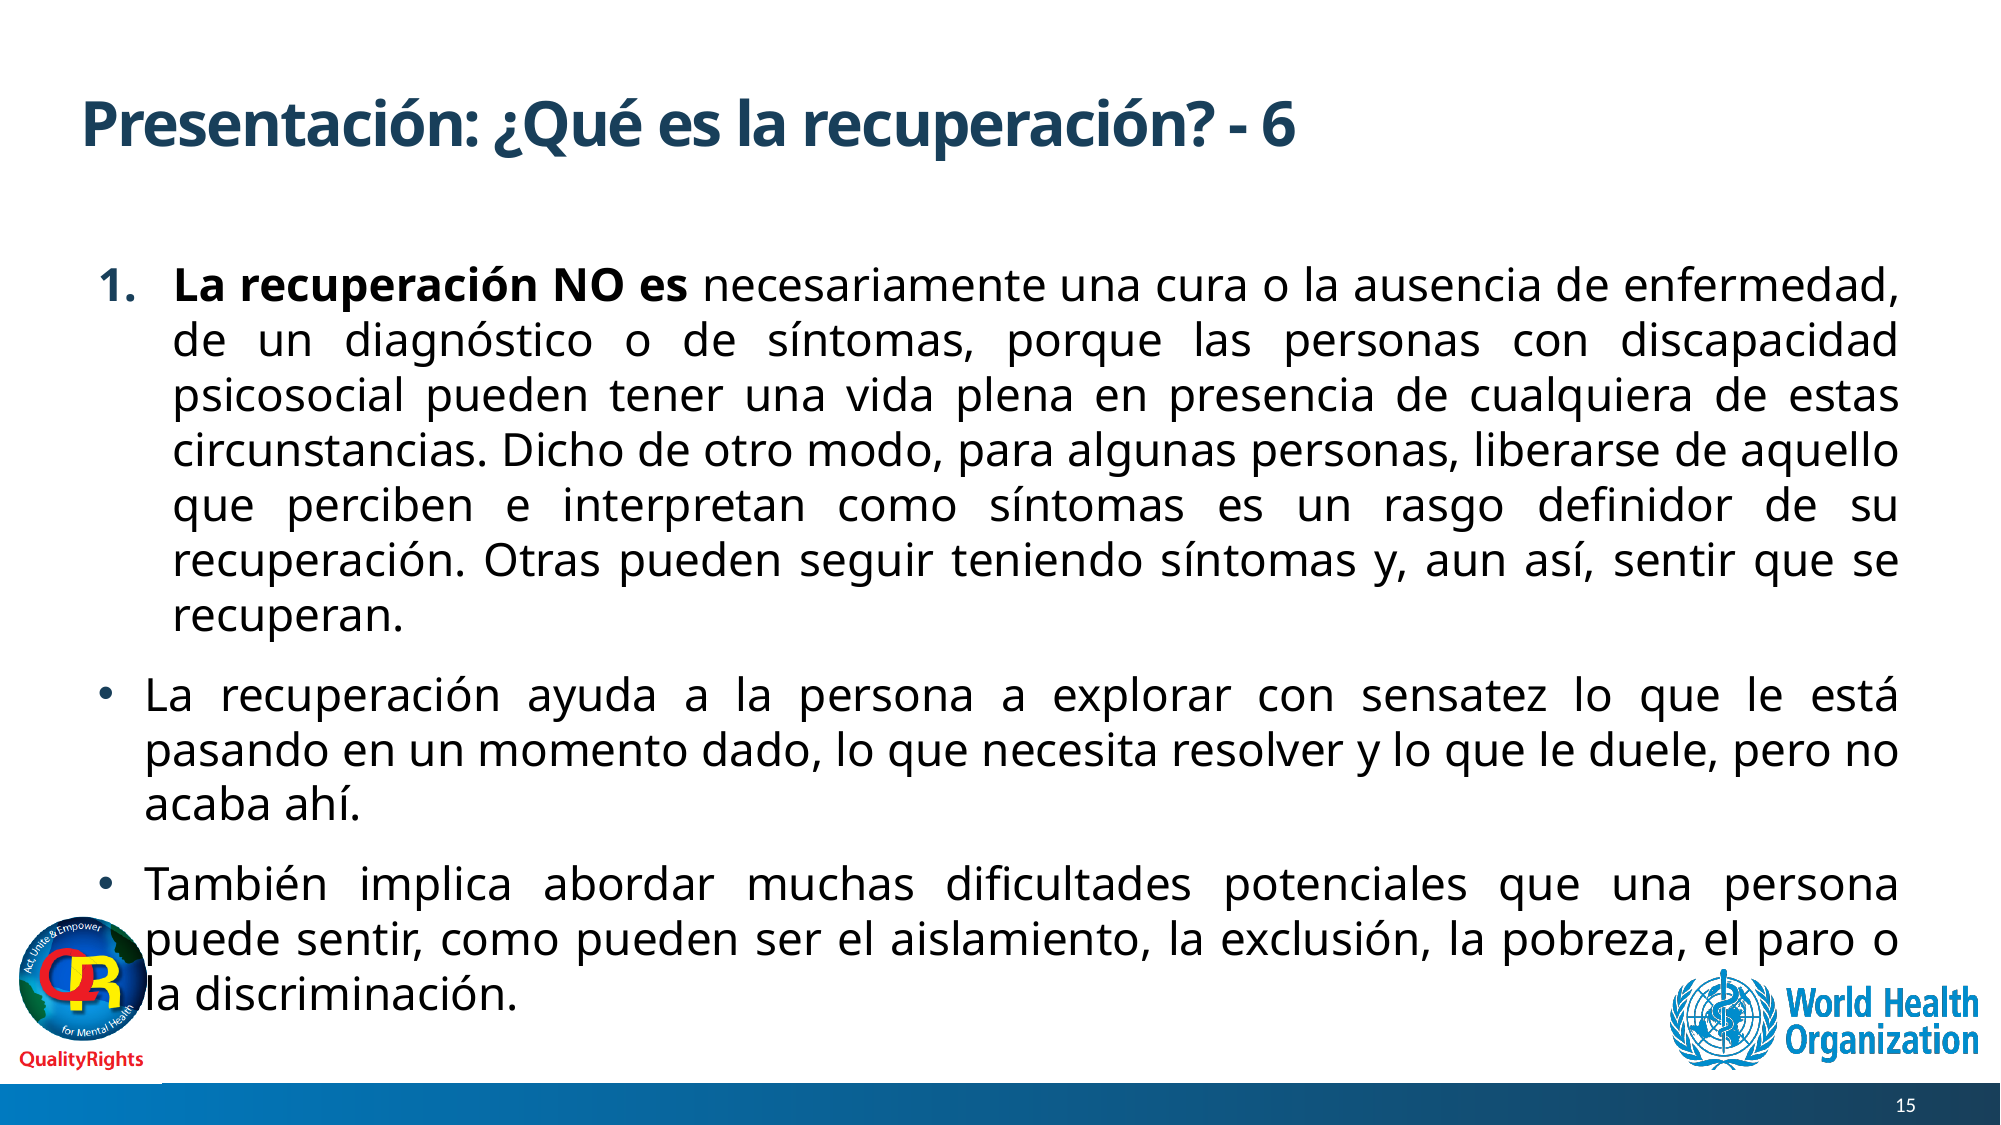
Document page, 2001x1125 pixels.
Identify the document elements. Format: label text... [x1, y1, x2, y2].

picture [1738, 1019, 1744, 1030]
picture [1958, 1000, 1962, 1012]
picture [1711, 995, 1721, 1004]
picture [1805, 987, 1811, 1002]
picture [1742, 1019, 1751, 1034]
picture [1704, 1004, 1712, 1015]
picture [1704, 1019, 1711, 1031]
picture [1860, 1000, 1865, 1012]
picture [1758, 1004, 1765, 1035]
picture [1821, 1000, 1826, 1012]
picture [1747, 1019, 1758, 1041]
picture [1701, 987, 1710, 992]
title Presentación: ¿Qué es la recuperación? - 6 [65, 83, 1672, 154]
list La recuperación NO es necesariamente una cura o la ausencia de enfermedad, de un diagnóstico o de síntomas, porque las personas con discapacidad psicosocial pueden tener una vida plena en presencia de cualquiera de estas circunstancias. Dicho de otro modo, para algunas personas, liberarse de aquello que perciben e interpretan como síntomas es un rasgo definidor de su recuperación. Otras pueden seguir teniendo síntomas y, aun así, sentir que se recuperan. La recuperación ayuda a la persona a explorar con sensatez lo que le está pasando en un momento dado, lo que necesita resolver y lo que le duele, pero no acaba ahí. También implica abordar muchas dificultades potenciales que una persona puede sentir, como pueden ser el aislamiento, la exclusión, la pobreza, el paro o la discriminación. [83, 247, 1917, 987]
picture [1698, 1047, 1750, 1060]
picture [1744, 1003, 1751, 1016]
picture [1689, 993, 1706, 1016]
picture [1750, 987, 1762, 1003]
picture [1670, 1030, 1715, 1070]
picture [1706, 1038, 1722, 1046]
picture [1711, 1031, 1722, 1038]
picture [1670, 987, 1680, 1010]
picture [0, 899, 162, 1084]
picture [1792, 987, 1797, 1004]
picture [1732, 969, 1978, 1070]
picture [1701, 1042, 1722, 1054]
picture [1716, 1064, 1731, 1070]
picture [1683, 987, 1697, 1047]
picture [1891, 987, 1897, 999]
picture [1725, 1042, 1747, 1054]
picture [1692, 1031, 1700, 1042]
picture [1747, 992, 1758, 1016]
